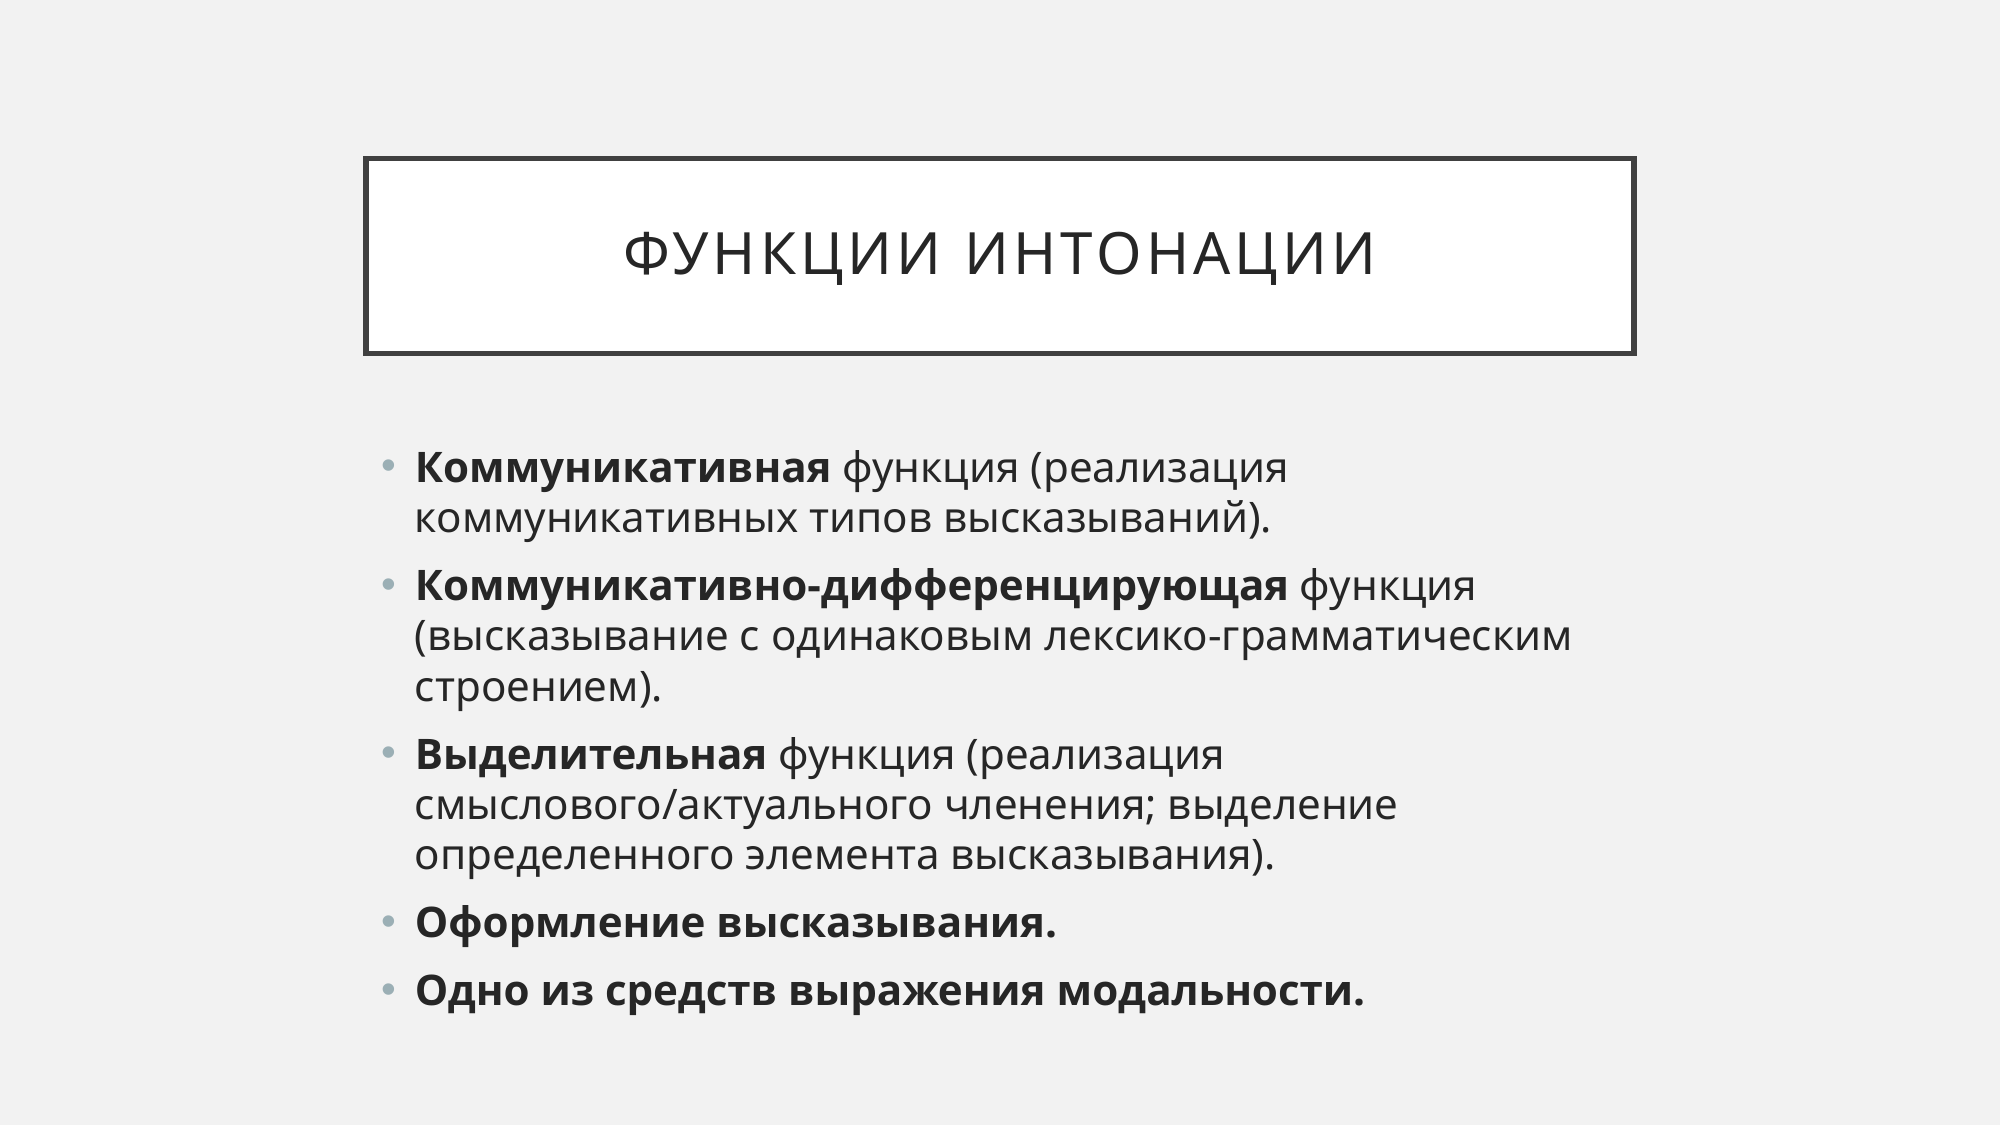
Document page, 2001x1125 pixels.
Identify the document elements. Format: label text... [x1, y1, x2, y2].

list Коммуникативная функция (реализация коммуникативных типов высказываний). Коммуникативно-дифференцирующая функция (высказывание с одинаковым лексико-грамматическим строением). Выделительная функция (реализация смыслового/актуального членения; выделение определенного элемента высказывания). Оформление высказывания. Одно из средств выражения модальности. [366, 432, 1634, 1024]
title Функции интонации [363, 156, 1637, 356]
